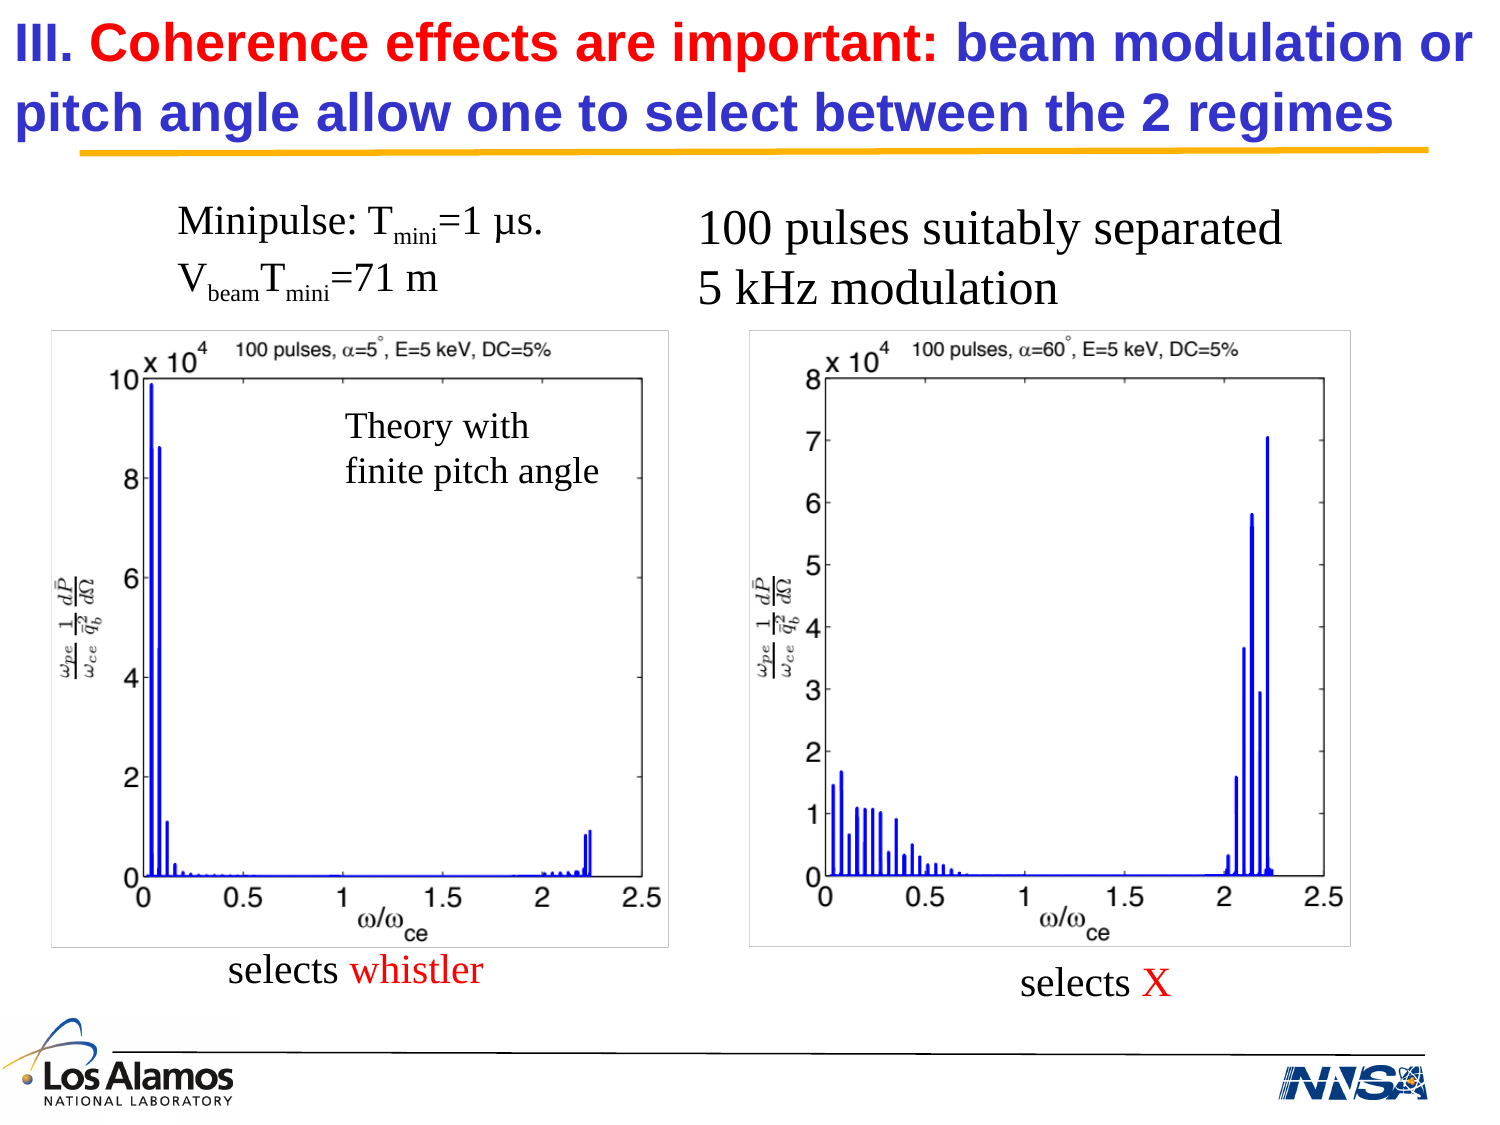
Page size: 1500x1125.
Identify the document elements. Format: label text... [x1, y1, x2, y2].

picture [0, 74, 1495, 1125]
title III. Coherence effects are important: beam modulation or pitch angle allow one to select between the 2 regimes [0, 0, 1500, 132]
